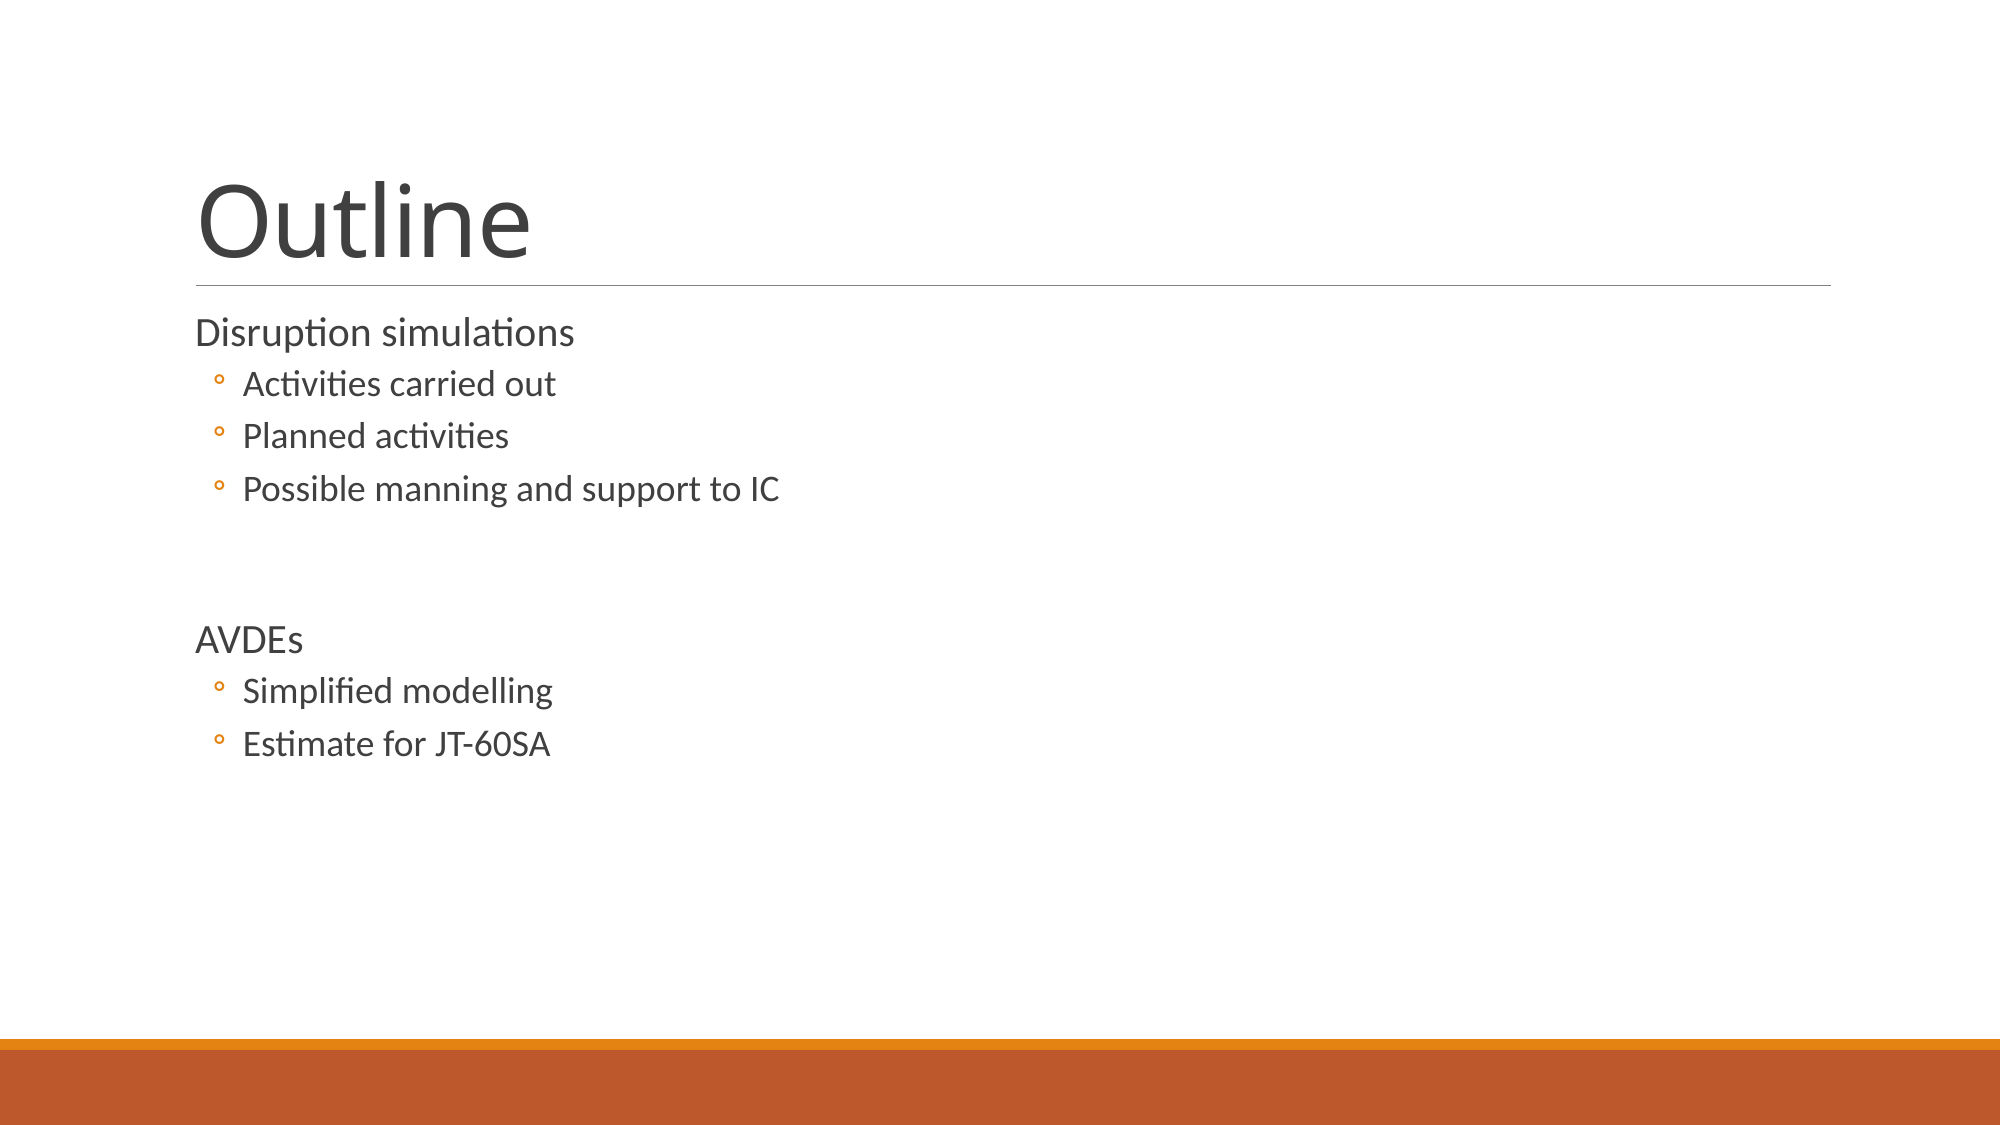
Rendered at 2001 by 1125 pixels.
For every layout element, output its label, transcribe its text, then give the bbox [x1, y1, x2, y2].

title Outline [180, 47, 1830, 285]
list Disruption simulations Activities carried out Planned activities Possible manning and support to IC AVDEs Simplified modelling Estimate for JT-60SA [180, 302, 1830, 963]
